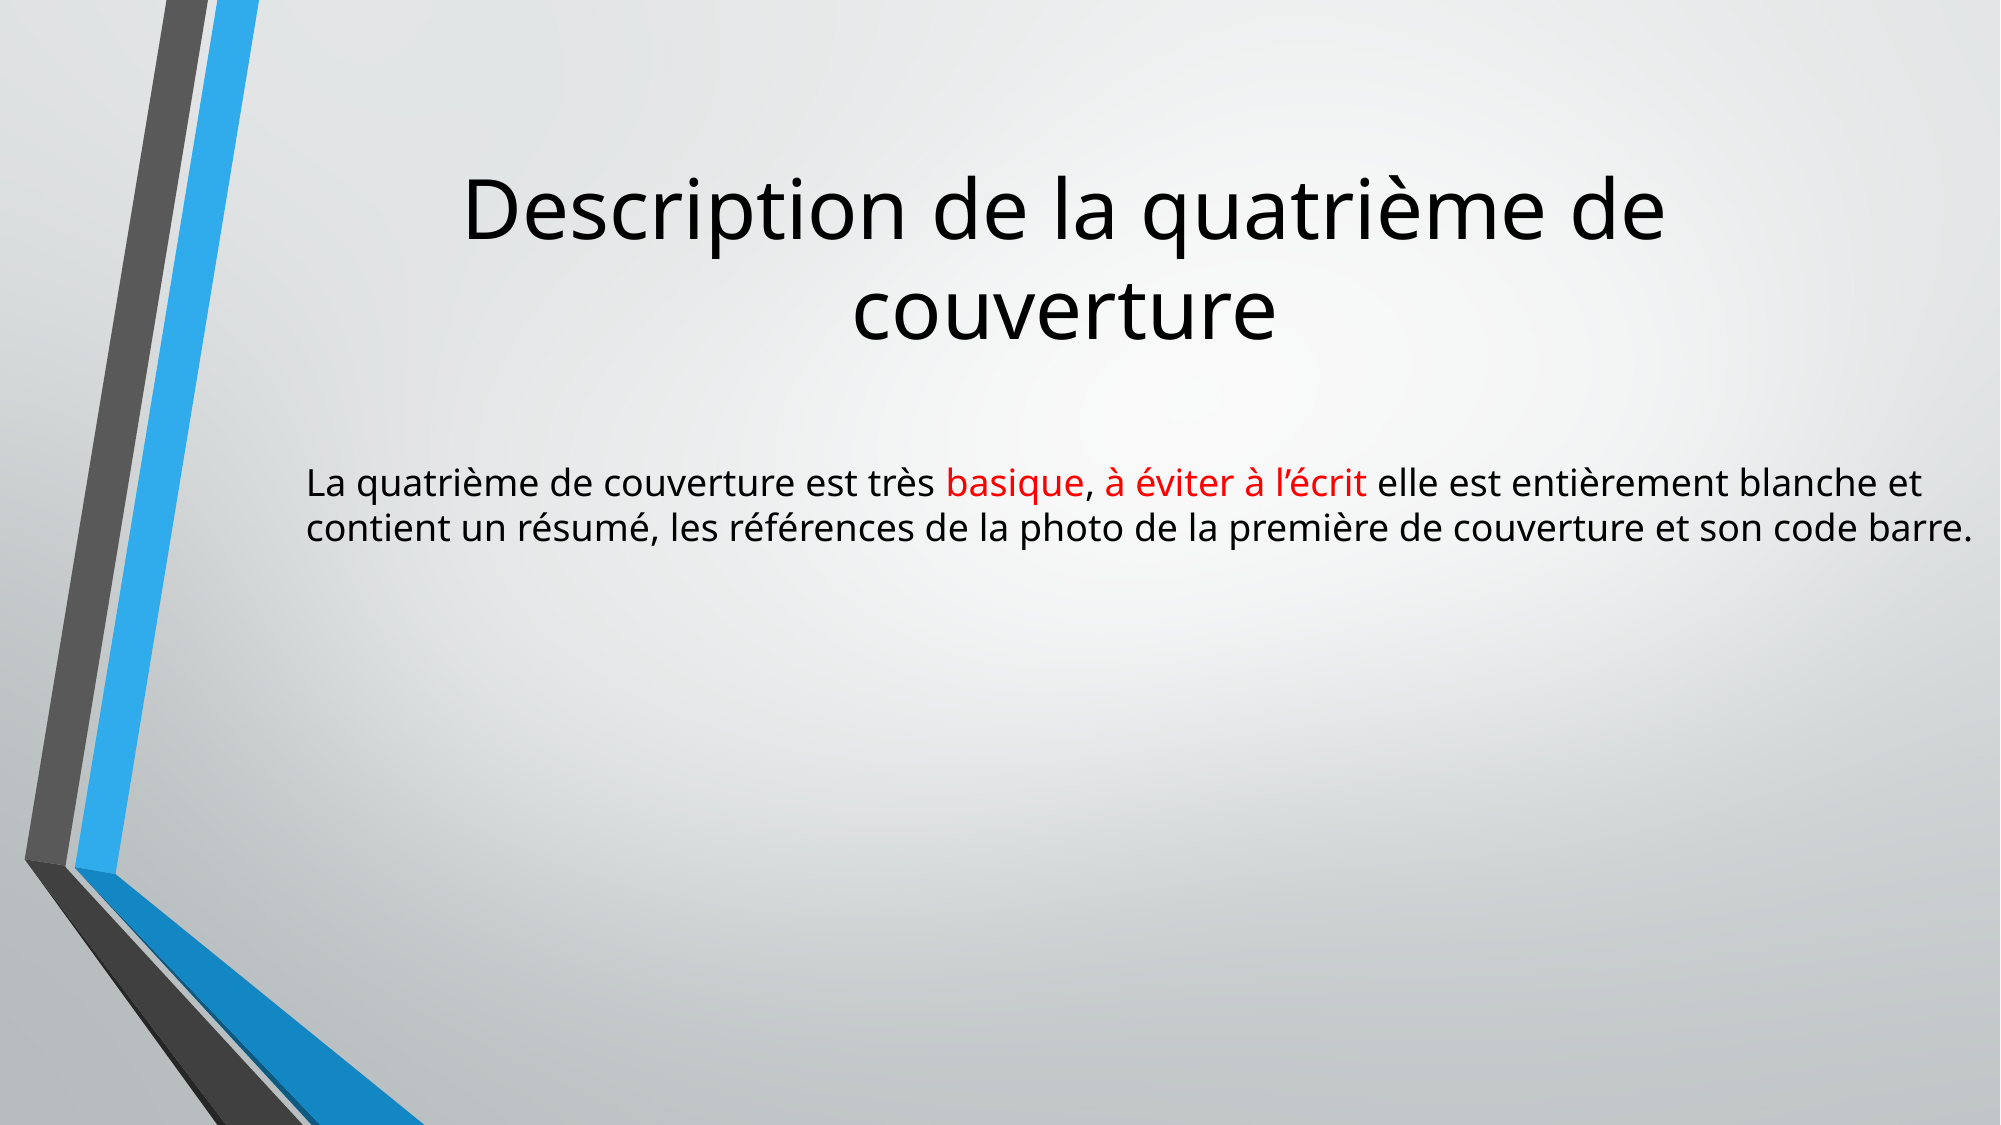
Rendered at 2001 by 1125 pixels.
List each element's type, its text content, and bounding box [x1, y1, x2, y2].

title Description de la quatrième de couverture [243, 112, 1887, 400]
text_box La quatrième de couverture est très basique, à éviter à l’écrit elle est entièrement blanche et contient un résumé, les références de la photo de la première de couverture et son code barre. [291, 451, 2000, 557]
